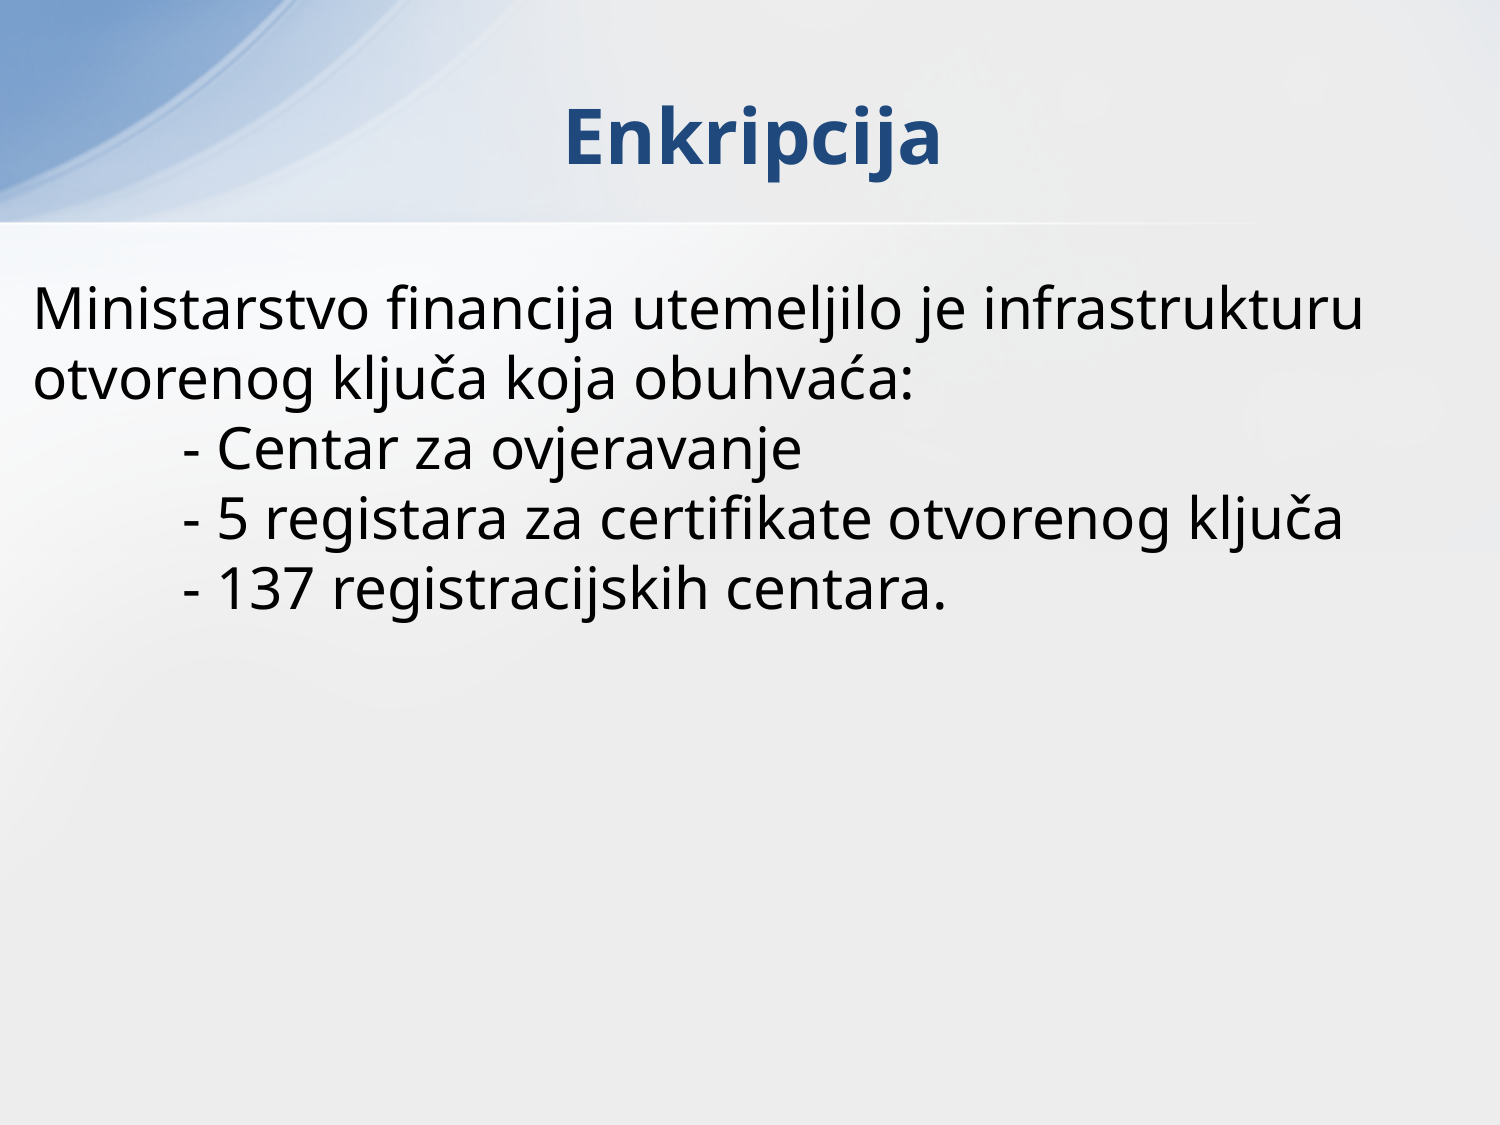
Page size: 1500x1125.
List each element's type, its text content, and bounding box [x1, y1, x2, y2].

text_box Enkripcija [78, 0, 1429, 188]
text_box Ministarstvo financija utemeljilo je infrastrukturu otvorenog ključa koja obuhvaća: - Centar za ovjeravanje - 5 registara za certifikate otvorenog ključa - 137 registracijskih centara. [17, 264, 1447, 674]
picture [0, 0, 1500, 1125]
